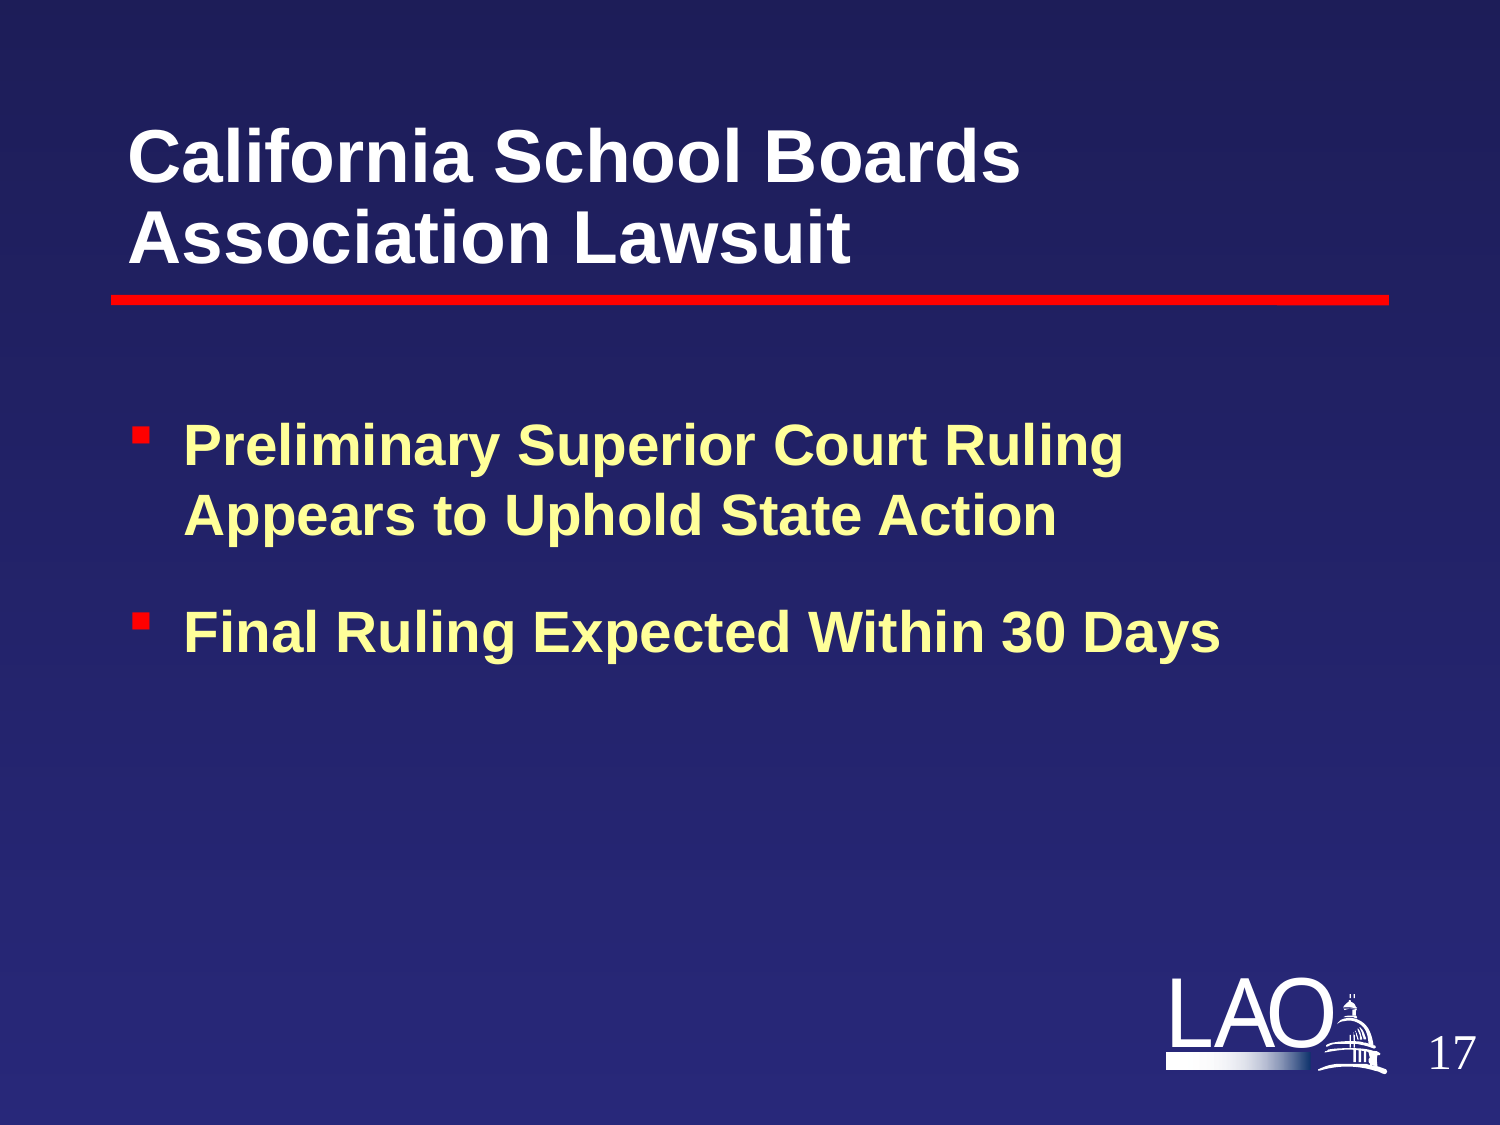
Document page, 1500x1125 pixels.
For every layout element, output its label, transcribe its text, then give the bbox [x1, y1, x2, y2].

title California School Boards Association Lawsuit [112, 99, 1388, 288]
list Preliminary Superior Court Ruling Appears to Uphold State Action Final Ruling Expected Within 30 Days [112, 399, 1388, 1050]
text_box 16 [1412, 1012, 1500, 1088]
